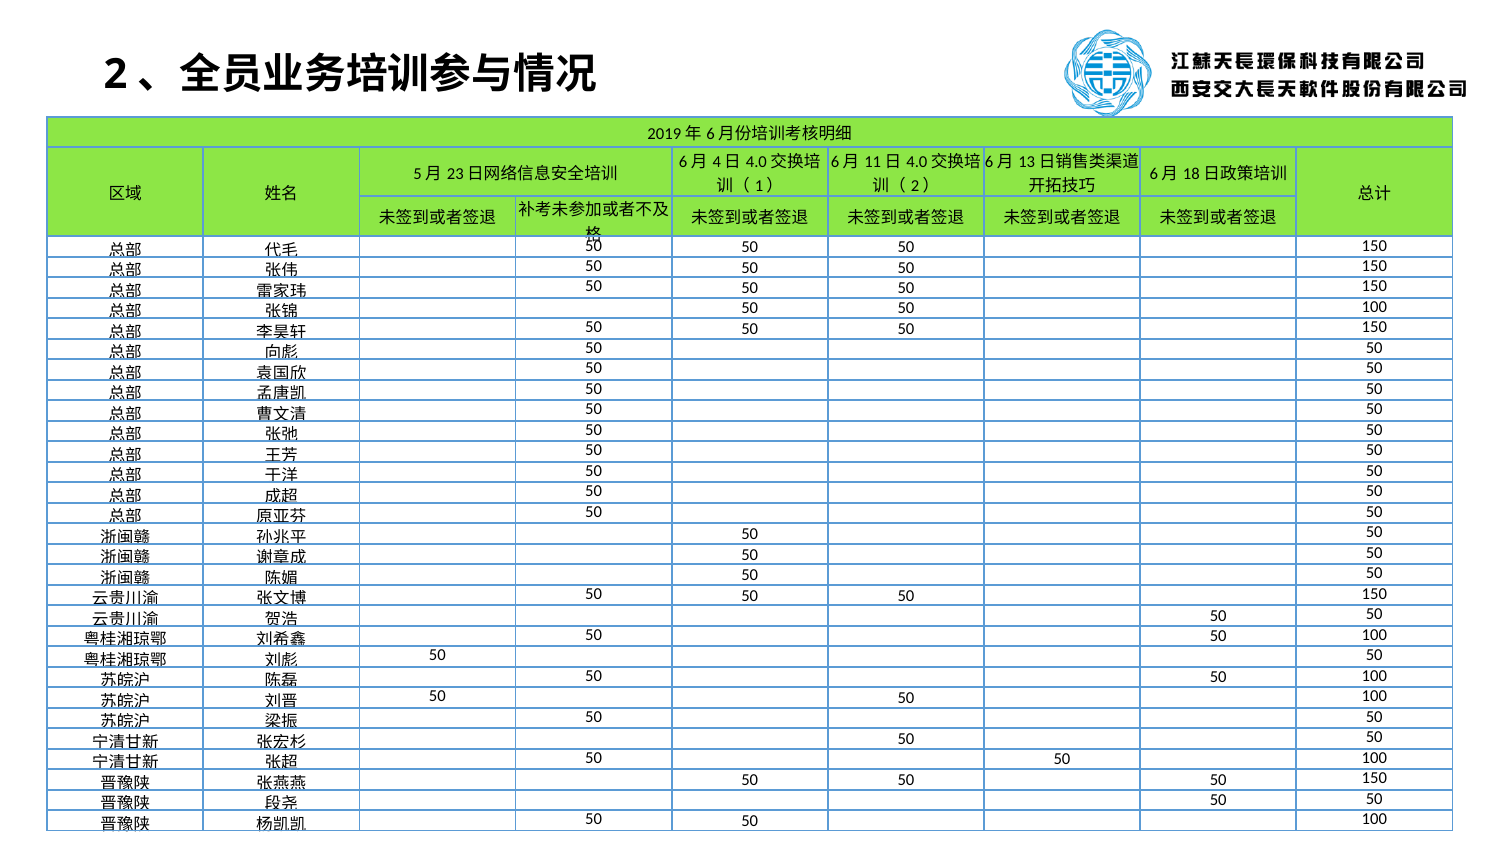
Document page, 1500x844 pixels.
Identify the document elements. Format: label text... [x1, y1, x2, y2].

table_cell 50 [1141, 606, 1295, 625]
table_cell 50 [1297, 565, 1452, 584]
table_cell [360, 668, 515, 686]
table_cell 刘晋 [204, 688, 359, 707]
table_cell 100 [1297, 627, 1452, 645]
table_cell 50 [516, 401, 671, 420]
table_cell 50 [1297, 442, 1452, 461]
table_cell 总部 [48, 258, 202, 276]
table_cell 成超 [204, 483, 359, 502]
table_cell [516, 770, 671, 789]
table_cell 50 [1297, 504, 1452, 522]
table_cell 孟唐凯 [204, 381, 359, 399]
table_cell 于洋 [204, 463, 359, 481]
table_cell 50 [516, 483, 671, 502]
table_cell [829, 565, 983, 584]
table_cell 雷家玮 [204, 278, 359, 297]
table_header 2019年6月份培训考核明细 [48, 118, 1452, 146]
table_cell [985, 565, 1139, 584]
table_cell 总部 [48, 381, 202, 399]
table_cell 粤桂湘琼鄂 [48, 627, 202, 645]
table_cell [985, 688, 1139, 707]
table_cell [673, 442, 827, 461]
table_cell 刘希鑫 [204, 627, 359, 645]
table_cell 50 [829, 770, 983, 789]
table_cell [360, 606, 515, 625]
table_cell [829, 709, 983, 727]
table_cell 50 [673, 237, 827, 256]
table_cell 总部 [48, 483, 202, 502]
table_cell 50 [516, 627, 671, 645]
table_cell 李昊轩 [204, 319, 359, 338]
table_cell [985, 791, 1139, 809]
table_cell [673, 627, 827, 645]
table_cell [829, 504, 983, 522]
table_cell 区域 [48, 148, 202, 235]
table_cell [985, 237, 1139, 256]
table_cell 50 [673, 586, 827, 604]
table_cell 张弛 [204, 422, 359, 440]
table_cell [985, 627, 1139, 645]
table_cell 总部 [48, 299, 202, 317]
table_cell 100 [1297, 811, 1452, 830]
table_cell [673, 504, 827, 522]
table_cell 总部 [48, 237, 202, 256]
table_cell 6月13日销售类渠道开拓技巧 [985, 148, 1139, 195]
table_cell 苏皖沪 [48, 688, 202, 707]
table_cell 张锦 [204, 299, 359, 317]
table_cell [516, 791, 671, 809]
table_cell [360, 750, 515, 768]
table_cell 50 [1297, 360, 1452, 379]
table_cell [1141, 545, 1295, 563]
table_cell 代毛 [204, 237, 359, 256]
table_cell 50 [673, 811, 827, 830]
table_cell 50 [1141, 791, 1295, 809]
table_cell [360, 524, 515, 543]
table_cell 原亚芬 [204, 504, 359, 522]
table_cell [360, 545, 515, 563]
table_cell [673, 791, 827, 809]
table_cell [829, 606, 983, 625]
table_cell [360, 381, 515, 399]
table_cell [1141, 237, 1295, 256]
table_cell [985, 463, 1139, 481]
table_cell [360, 237, 515, 256]
table_cell [985, 811, 1139, 830]
table_cell 宁清甘新 [48, 750, 202, 768]
table_cell [516, 729, 671, 748]
table_cell 50 [516, 422, 671, 440]
table_cell [360, 319, 515, 338]
table_cell [673, 688, 827, 707]
table_cell 云贵川渝 [48, 606, 202, 625]
table_cell [360, 483, 515, 502]
table_cell [985, 422, 1139, 440]
table_cell 补考未参加或者不及格 [516, 197, 671, 235]
table_cell [516, 647, 671, 666]
table_cell 总部 [48, 504, 202, 522]
table_cell 孙兆平 [204, 524, 359, 543]
table_cell 50 [360, 647, 515, 666]
table_cell 谢章成 [204, 545, 359, 563]
table_cell 未签到或者签退 [1141, 197, 1295, 235]
table_cell 张超 [204, 750, 359, 768]
table_cell [360, 504, 515, 522]
table_cell 曹文清 [204, 401, 359, 420]
table_cell [1141, 709, 1295, 727]
table_cell 王芳 [204, 442, 359, 461]
table_cell 50 [1141, 668, 1295, 686]
table_cell 50 [1297, 463, 1452, 481]
table_cell 50 [673, 319, 827, 338]
table_cell [1141, 299, 1295, 317]
table_cell 贺浩 [204, 606, 359, 625]
table_cell 50 [516, 442, 671, 461]
table_cell 总部 [48, 278, 202, 297]
table_cell 50 [516, 504, 671, 522]
table_cell [985, 524, 1139, 543]
table_cell [1141, 258, 1295, 276]
table_cell [360, 770, 515, 789]
table_cell [1141, 647, 1295, 666]
table_cell 总部 [48, 422, 202, 440]
table_cell [673, 750, 827, 768]
table_cell [1141, 729, 1295, 748]
table_cell [673, 483, 827, 502]
table_cell 段尧 [204, 791, 359, 809]
table_cell 50 [516, 586, 671, 604]
table_cell 张燕燕 [204, 770, 359, 789]
table_cell [985, 278, 1139, 297]
table_cell [829, 401, 983, 420]
table_cell [1141, 688, 1295, 707]
table_cell [360, 258, 515, 276]
table_cell [360, 709, 515, 727]
table_cell 总部 [48, 319, 202, 338]
table_cell [829, 668, 983, 686]
table_cell [673, 401, 827, 420]
table_cell 张伟 [204, 258, 359, 276]
table_cell [829, 750, 983, 768]
table_cell 总计 [1297, 148, 1452, 235]
table_cell 100 [1297, 668, 1452, 686]
table_cell [360, 401, 515, 420]
table_cell [985, 483, 1139, 502]
table_cell 50 [985, 750, 1139, 768]
table_cell [829, 381, 983, 399]
table_cell [985, 401, 1139, 420]
table_cell 总部 [48, 340, 202, 358]
table_cell 50 [516, 360, 671, 379]
table_cell 50 [516, 709, 671, 727]
table_cell [985, 647, 1139, 666]
table_cell 150 [1297, 237, 1452, 256]
table_cell [829, 463, 983, 481]
table_cell 100 [1297, 299, 1452, 317]
table_cell 总部 [48, 442, 202, 461]
table_cell 50 [516, 340, 671, 358]
table_cell 宁清甘新 [48, 729, 202, 748]
table_cell [516, 565, 671, 584]
table_cell 粤桂湘琼鄂 [48, 647, 202, 666]
table_cell 梁振 [204, 709, 359, 727]
table_cell 50 [829, 688, 983, 707]
table_cell 晋豫陕 [48, 791, 202, 809]
table_cell 50 [1297, 422, 1452, 440]
table_cell 50 [829, 586, 983, 604]
table_cell 50 [1297, 647, 1452, 666]
table_cell [1141, 360, 1295, 379]
table_cell 6月18日政策培训 [1141, 148, 1295, 195]
table_cell 未签到或者签退 [985, 197, 1139, 235]
table_cell [829, 791, 983, 809]
table_cell 50 [829, 729, 983, 748]
table_cell 张文博 [204, 586, 359, 604]
table_cell [985, 299, 1139, 317]
table_cell 晋豫陕 [48, 811, 202, 830]
table_cell [1141, 381, 1295, 399]
table_cell [1141, 401, 1295, 420]
table_cell [1141, 319, 1295, 338]
table_cell 150 [1297, 770, 1452, 789]
table_cell [360, 463, 515, 481]
table_cell 50 [516, 668, 671, 686]
table_cell 张宏杉 [204, 729, 359, 748]
table_cell 云贵川渝 [48, 586, 202, 604]
table_cell 杨凯凯 [204, 811, 359, 830]
table_cell 50 [829, 319, 983, 338]
table_cell [985, 770, 1139, 789]
picture [918, 0, 1500, 422]
table_cell 50 [516, 258, 671, 276]
table_cell 50 [1297, 483, 1452, 502]
table_cell [1141, 750, 1295, 768]
table_cell [985, 709, 1139, 727]
table_cell [985, 340, 1139, 358]
table_cell 50 [516, 319, 671, 338]
table_cell [985, 545, 1139, 563]
table_cell 姓名 [204, 148, 359, 235]
table_cell [829, 811, 983, 830]
text_box 2、全员业务培训参与情况 [88, 39, 612, 105]
table_cell 150 [1297, 319, 1452, 338]
table_cell [360, 360, 515, 379]
table_cell [1141, 463, 1295, 481]
table_cell 未签到或者签退 [360, 197, 515, 235]
table_cell [360, 422, 515, 440]
table_cell 未签到或者签退 [829, 197, 983, 235]
table_cell [1141, 442, 1295, 461]
table_cell [1141, 504, 1295, 522]
table_cell 50 [1297, 381, 1452, 399]
table_cell 50 [1297, 524, 1452, 543]
table_cell [985, 586, 1139, 604]
table_cell [829, 647, 983, 666]
table_cell [360, 278, 515, 297]
table_cell [985, 504, 1139, 522]
table_cell [516, 545, 671, 563]
table_cell 50 [673, 545, 827, 563]
table_cell 50 [829, 258, 983, 276]
table_cell 浙闽赣 [48, 524, 202, 543]
table_cell 50 [1141, 770, 1295, 789]
table_cell [829, 422, 983, 440]
table_cell 50 [829, 237, 983, 256]
table_cell 50 [1297, 791, 1452, 809]
table_cell [829, 627, 983, 645]
table_cell 50 [516, 278, 671, 297]
table_cell 50 [1297, 729, 1452, 748]
table_cell 50 [360, 688, 515, 707]
table_cell 150 [1297, 586, 1452, 604]
table_cell 50 [516, 750, 671, 768]
table_cell 总部 [48, 463, 202, 481]
table_cell [673, 360, 827, 379]
table_cell [516, 299, 671, 317]
table_cell [1141, 524, 1295, 543]
table_cell 刘彪 [204, 647, 359, 666]
table_cell 50 [673, 258, 827, 276]
table_cell 总部 [48, 401, 202, 420]
table_cell [985, 668, 1139, 686]
table_cell [673, 668, 827, 686]
table_cell [1141, 278, 1295, 297]
table_cell [829, 545, 983, 563]
table_cell 50 [516, 463, 671, 481]
table_cell [985, 606, 1139, 625]
table_cell 50 [1297, 545, 1452, 563]
table_cell [360, 586, 515, 604]
table_cell 150 [1297, 278, 1452, 297]
table_cell [516, 688, 671, 707]
table_cell [985, 729, 1139, 748]
table_cell 50 [673, 299, 827, 317]
table_cell 未签到或者签退 [673, 197, 827, 235]
table_cell [673, 422, 827, 440]
table_cell [360, 565, 515, 584]
table_cell 向彪 [204, 340, 359, 358]
table_cell 50 [1297, 709, 1452, 727]
table_cell [829, 483, 983, 502]
table_cell [829, 524, 983, 543]
table_cell 陈磊 [204, 668, 359, 686]
table_cell 50 [1297, 340, 1452, 358]
table_cell 50 [516, 811, 671, 830]
table_cell [673, 340, 827, 358]
table_cell [985, 258, 1139, 276]
table_cell 袁国欣 [204, 360, 359, 379]
table_cell [1141, 586, 1295, 604]
table_cell 苏皖沪 [48, 709, 202, 727]
table_cell 浙闽赣 [48, 545, 202, 563]
table_cell 晋豫陕 [48, 770, 202, 789]
table_cell [829, 442, 983, 461]
table_cell 50 [673, 524, 827, 543]
table_cell [1141, 483, 1295, 502]
table_cell [360, 729, 515, 748]
table_cell [1141, 811, 1295, 830]
table_cell 50 [829, 278, 983, 297]
table_cell 50 [516, 381, 671, 399]
table_cell 50 [1297, 606, 1452, 625]
table_cell [516, 606, 671, 625]
table_cell 苏皖沪 [48, 668, 202, 686]
table_cell [673, 381, 827, 399]
table_cell [360, 442, 515, 461]
table_cell [673, 606, 827, 625]
table_cell 100 [1297, 750, 1452, 768]
table_cell [673, 729, 827, 748]
table_cell [360, 340, 515, 358]
table_cell [360, 299, 515, 317]
table_cell [516, 524, 671, 543]
table_cell 50 [673, 770, 827, 789]
table_cell 6月4日4.0交换培训（1） [673, 148, 827, 195]
table_cell 6月11日4.0交换培训（2） [829, 148, 983, 195]
table_cell 150 [1297, 258, 1452, 276]
table_cell 50 [673, 565, 827, 584]
table_cell 50 [1141, 627, 1295, 645]
table_cell [360, 791, 515, 809]
table_cell [829, 360, 983, 379]
table_cell 50 [829, 299, 983, 317]
table_cell 50 [1297, 401, 1452, 420]
table_cell [1141, 422, 1295, 440]
table_cell [985, 319, 1139, 338]
table_cell [829, 340, 983, 358]
table_cell 浙闽赣 [48, 565, 202, 584]
table_cell [1141, 340, 1295, 358]
table_cell [673, 709, 827, 727]
table_cell 5月23日网络信息安全培训 [360, 148, 671, 195]
table_cell [1141, 565, 1295, 584]
table_cell 陈媚 [204, 565, 359, 584]
table_cell [985, 381, 1139, 399]
table_cell [360, 627, 515, 645]
table_cell 50 [516, 237, 671, 256]
table_cell 50 [673, 278, 827, 297]
table_cell [985, 360, 1139, 379]
table_cell 100 [1297, 688, 1452, 707]
table_cell [985, 442, 1139, 461]
table_cell [360, 811, 515, 830]
table_cell [673, 463, 827, 481]
table_cell [673, 647, 827, 666]
table_cell 总部 [48, 360, 202, 379]
